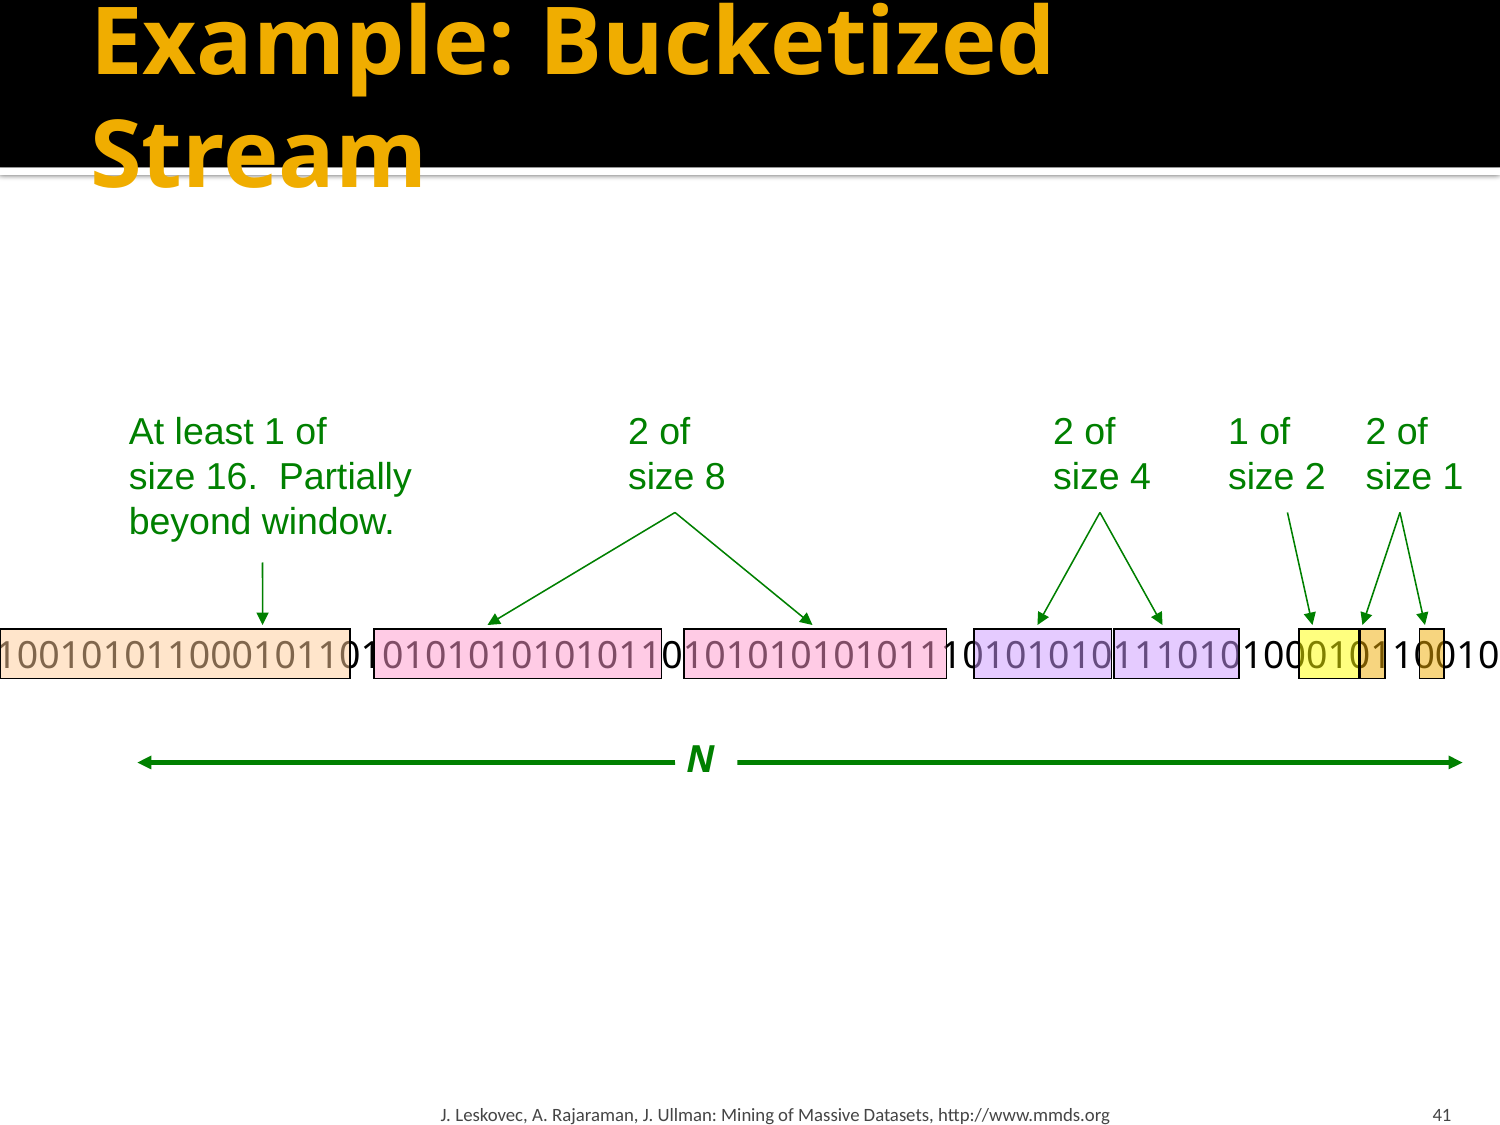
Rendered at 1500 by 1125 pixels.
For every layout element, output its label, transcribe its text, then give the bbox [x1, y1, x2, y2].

slide_number 41 [1345, 1080, 1467, 1125]
text_box [1037, 513, 1100, 622]
text_box 1 of size 2 [1213, 399, 1341, 505]
text_box 2 of size 1 [1350, 399, 1479, 505]
text_box [674, 512, 812, 622]
text_box [1360, 514, 1400, 622]
text_box At least 1 of size 16. Partially beyond window. [114, 399, 427, 550]
text_box [1099, 512, 1163, 622]
title Example: Bucketized Stream [75, 12, 1425, 175]
footer J. Leskovec, A. Rajaraman, J. Ullman: Mining of Massive Datasets, http://www.mmds.org [433, 1080, 1337, 1125]
text_box [256, 562, 269, 622]
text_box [0, 624, 1490, 685]
text_box [1399, 512, 1429, 622]
text_box N [671, 727, 730, 787]
text_box [737, 756, 1463, 769]
text_box 2 of size 4 [1038, 399, 1166, 505]
text_box [489, 512, 675, 622]
text_box [1287, 512, 1316, 622]
text_box 2 of size 8 [613, 399, 741, 505]
text_box [137, 756, 676, 769]
